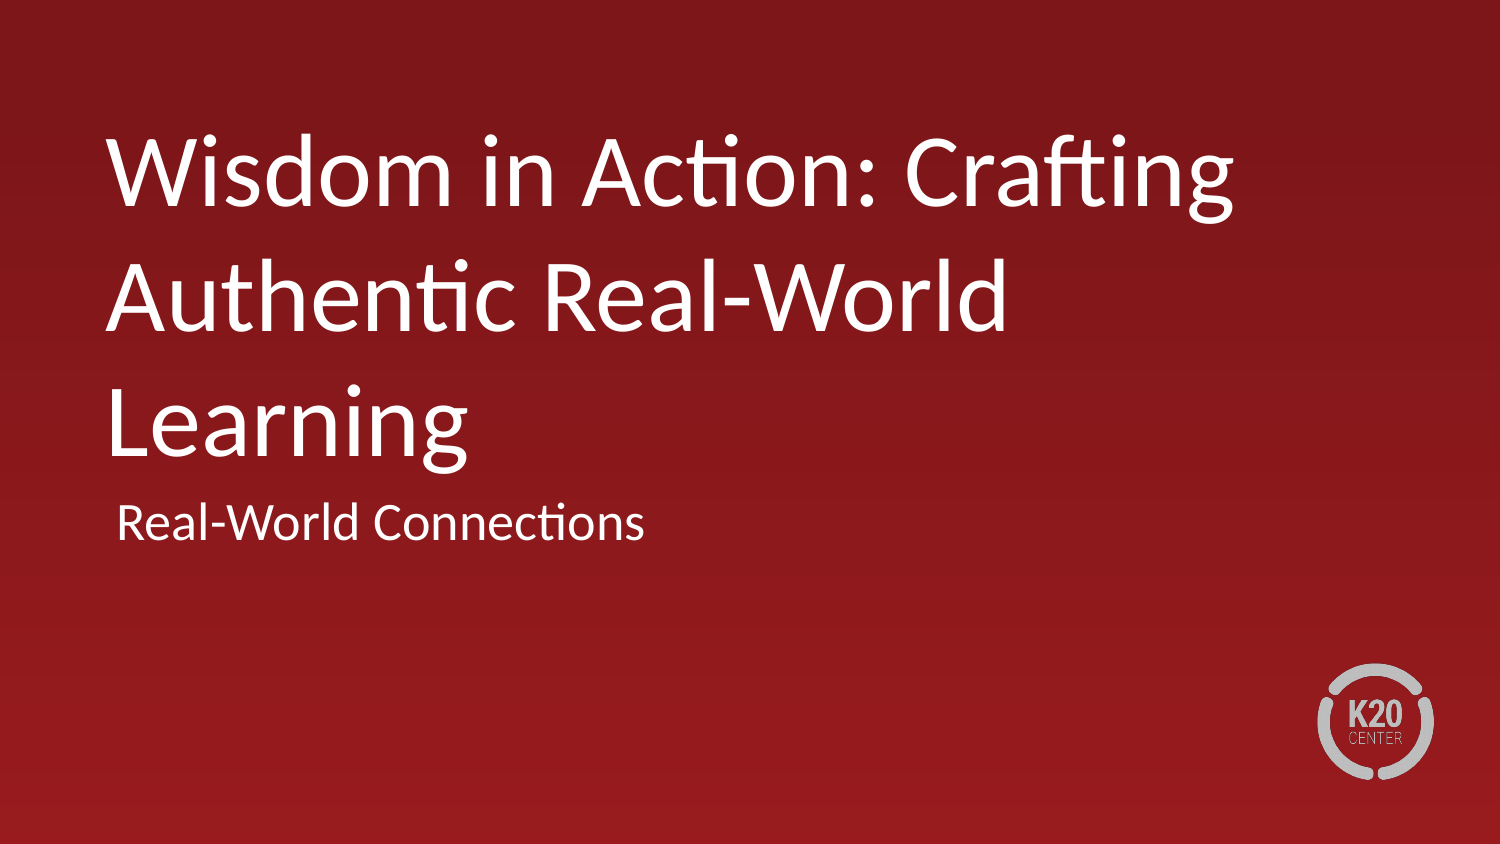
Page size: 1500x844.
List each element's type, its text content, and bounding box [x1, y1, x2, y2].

picture [1300, 646, 1451, 797]
subtitle Real-World Connections [105, 478, 1395, 606]
title Wisdom in Action: Crafting Authentic Real-World Learning [105, 252, 1394, 478]
